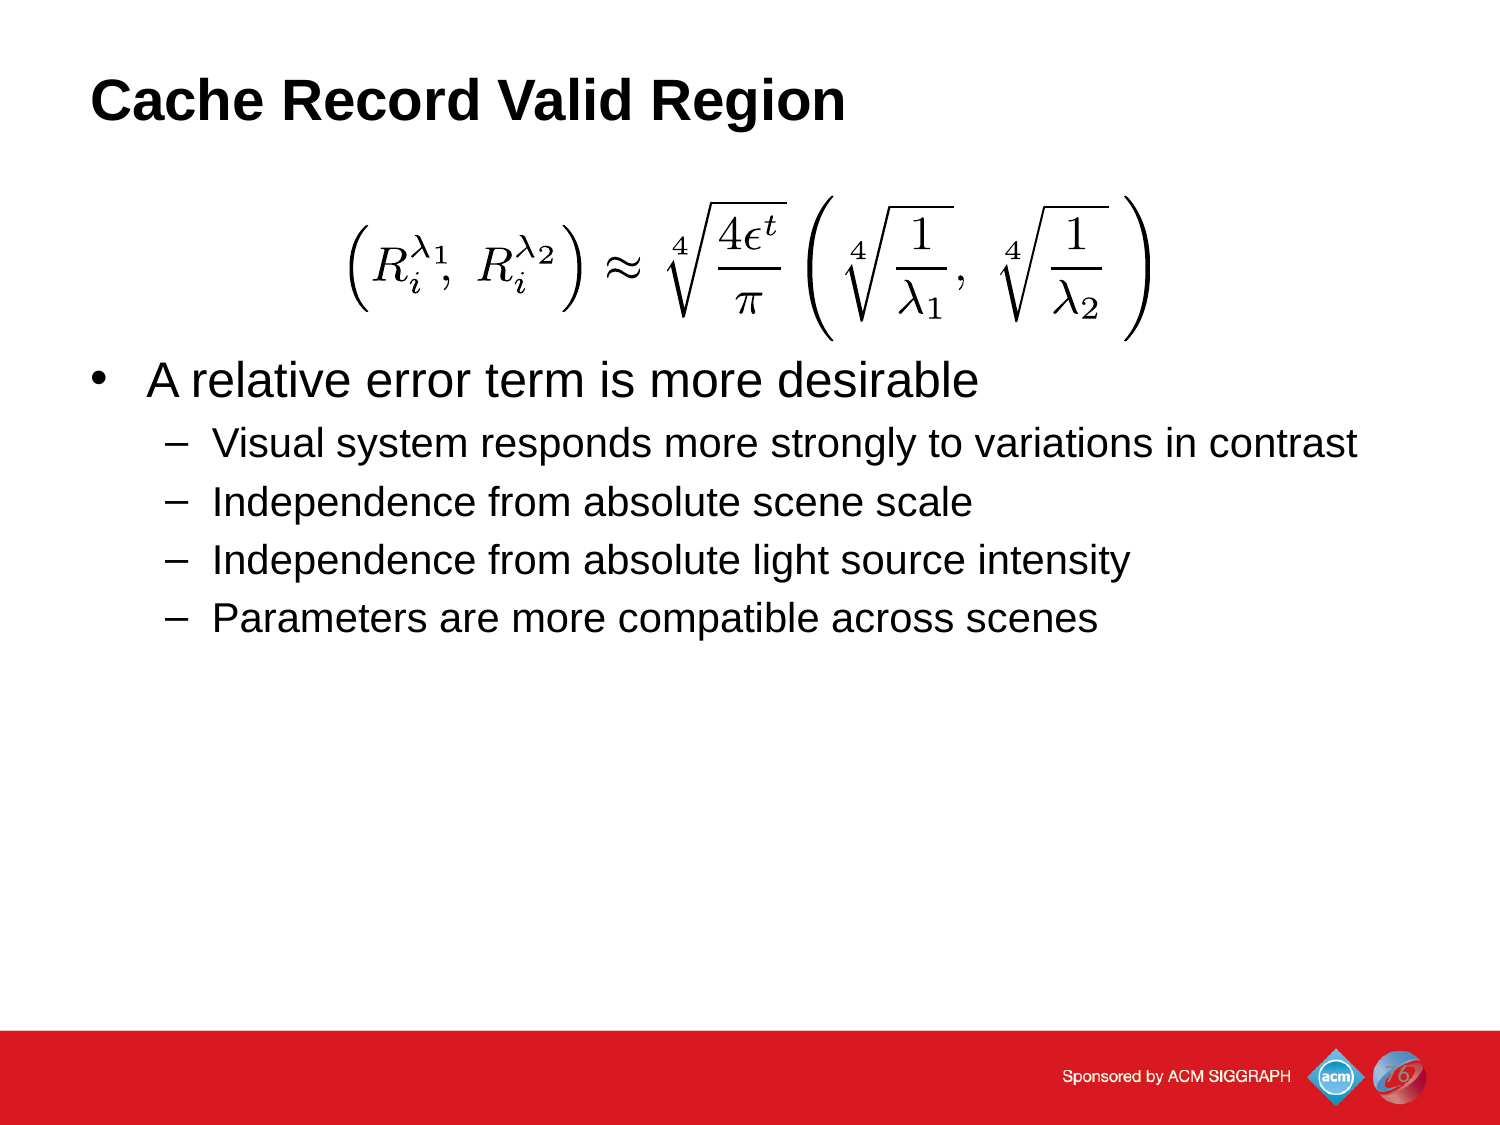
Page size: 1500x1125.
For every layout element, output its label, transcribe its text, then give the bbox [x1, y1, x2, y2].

list A relative error term is more desirable Visual system responds more strongly to variations in contrast Independence from absolute scene scale Independence from absolute light source intensity Parameters are more compatible across scenes [75, 200, 1425, 1013]
picture [0, 0, 1500, 1125]
slide_number 76 [1074, 1042, 1425, 1103]
text_box Cache Record Valid Region [74, 45, 1425, 150]
